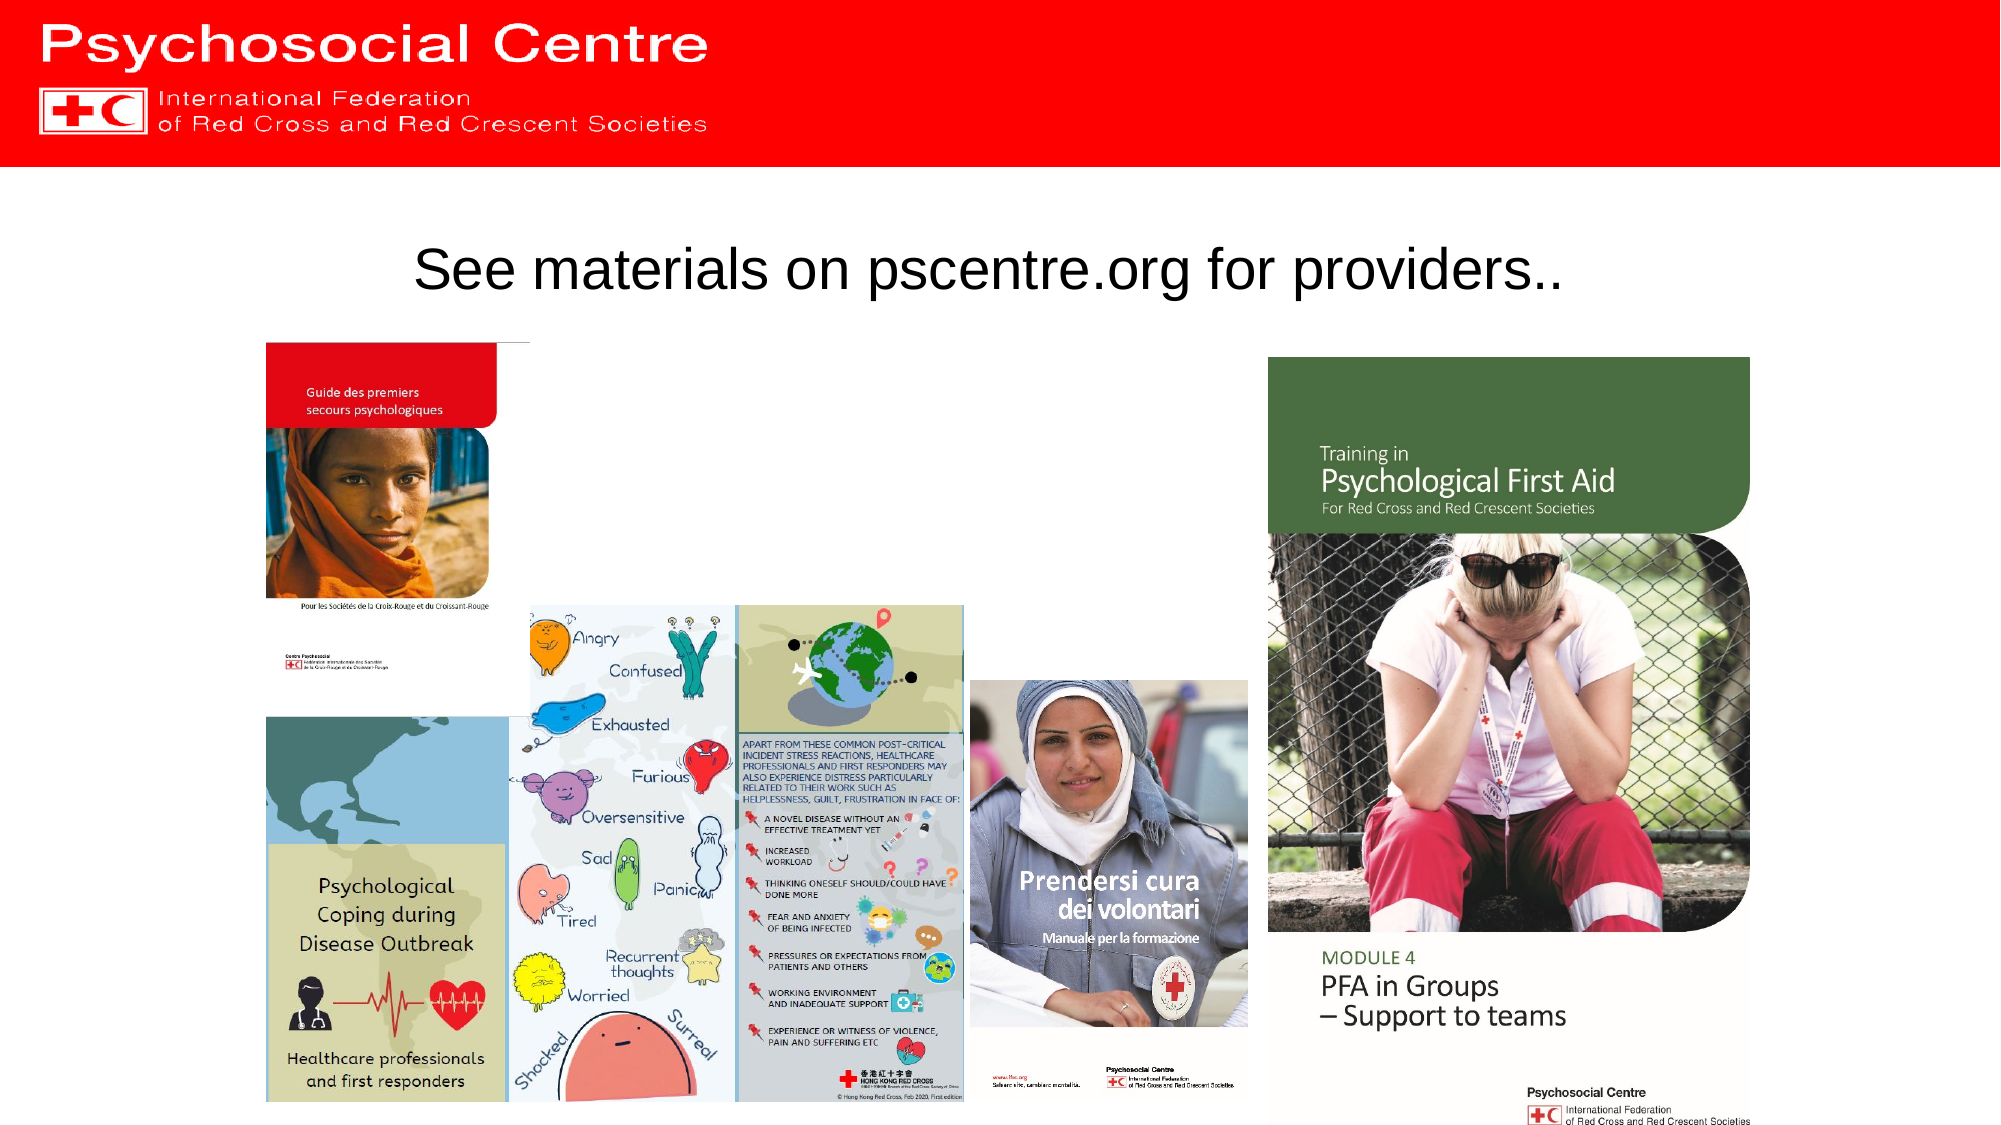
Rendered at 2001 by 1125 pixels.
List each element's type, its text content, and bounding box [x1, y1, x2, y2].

picture [266, 342, 530, 717]
title See materials on pscentre.org for providers.. [314, 148, 1666, 385]
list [266, 605, 964, 1102]
picture [969, 680, 1248, 1101]
picture [266, 453, 275, 463]
picture [1268, 356, 1751, 1125]
picture [0, 0, 2000, 167]
